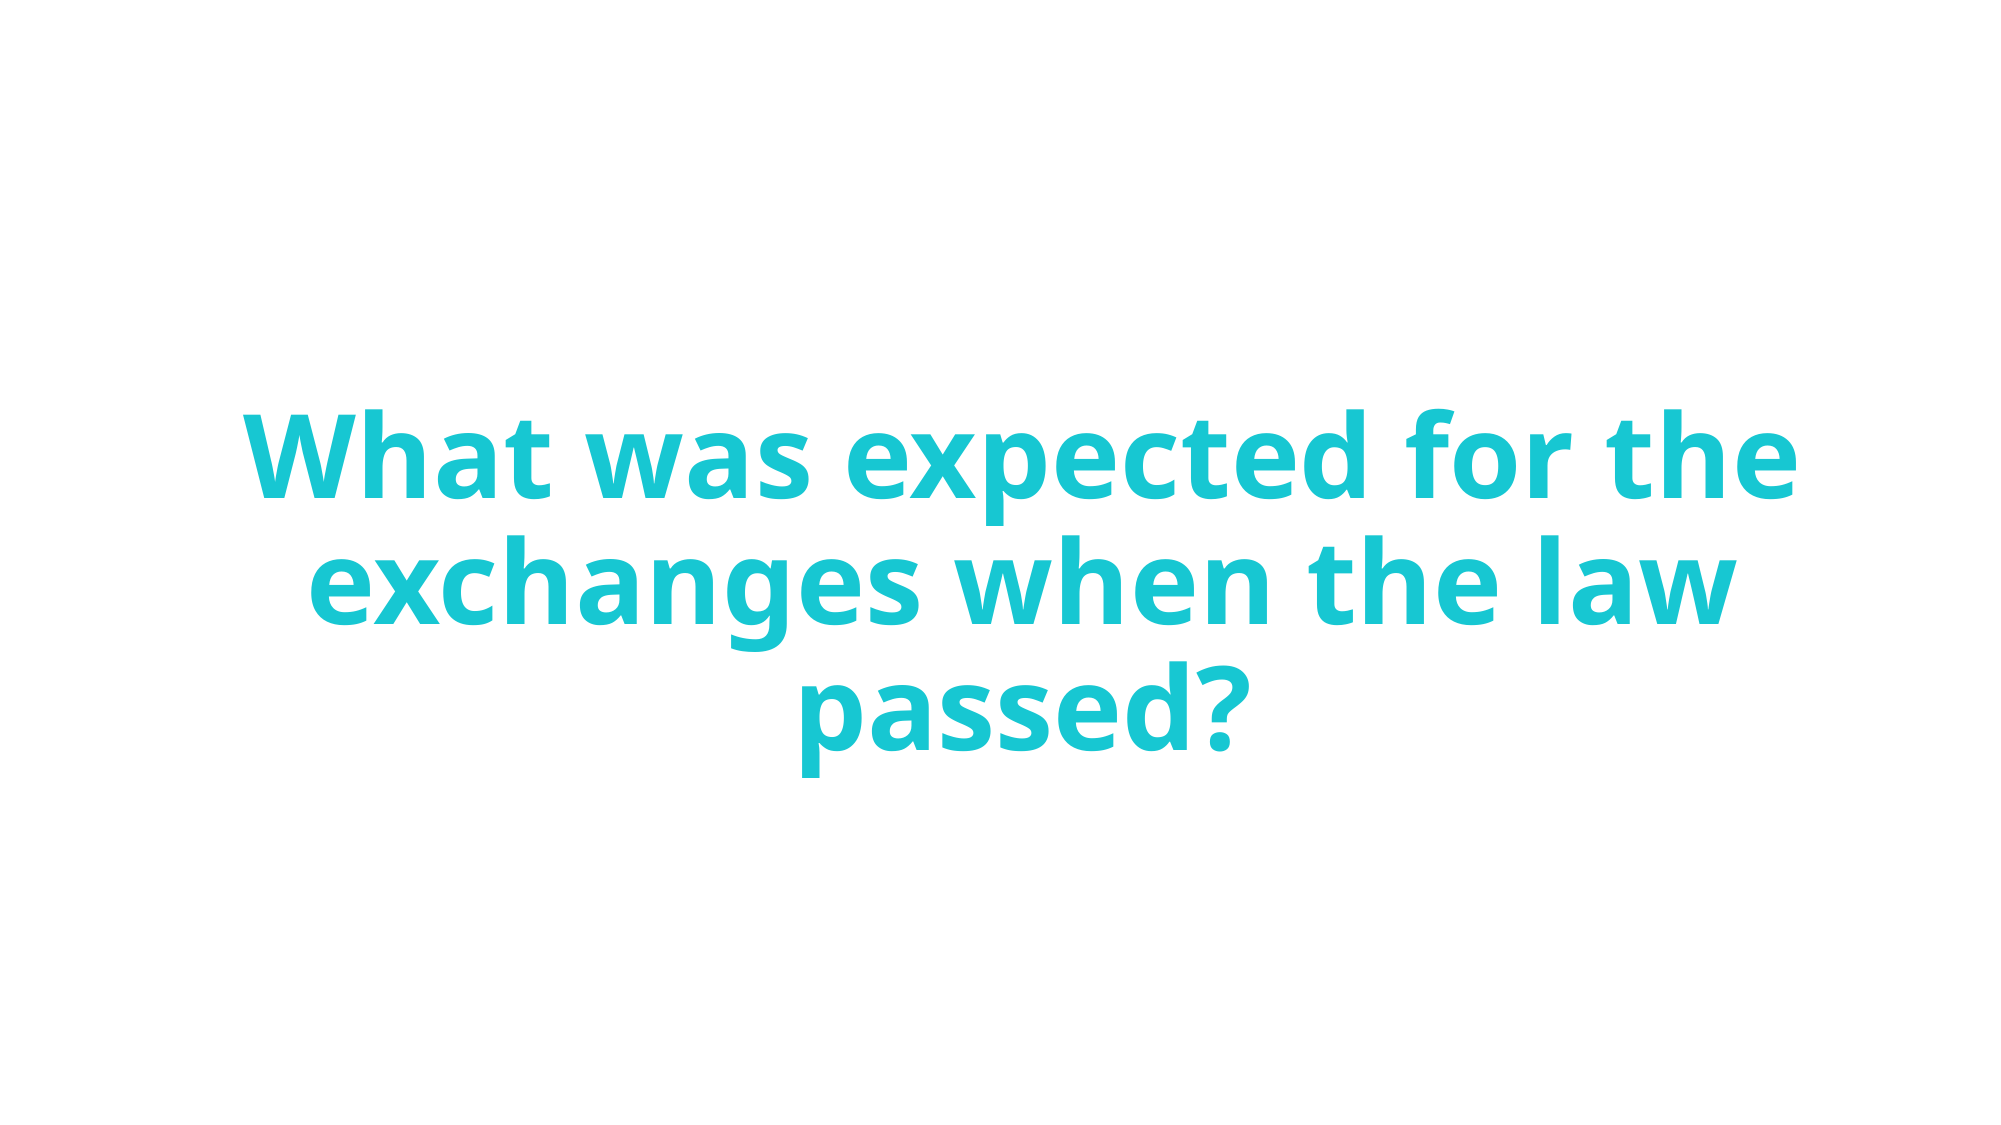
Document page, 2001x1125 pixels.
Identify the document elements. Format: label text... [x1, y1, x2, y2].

subtitle What was expected for the exchanges when the law passed? [211, 269, 1835, 816]
